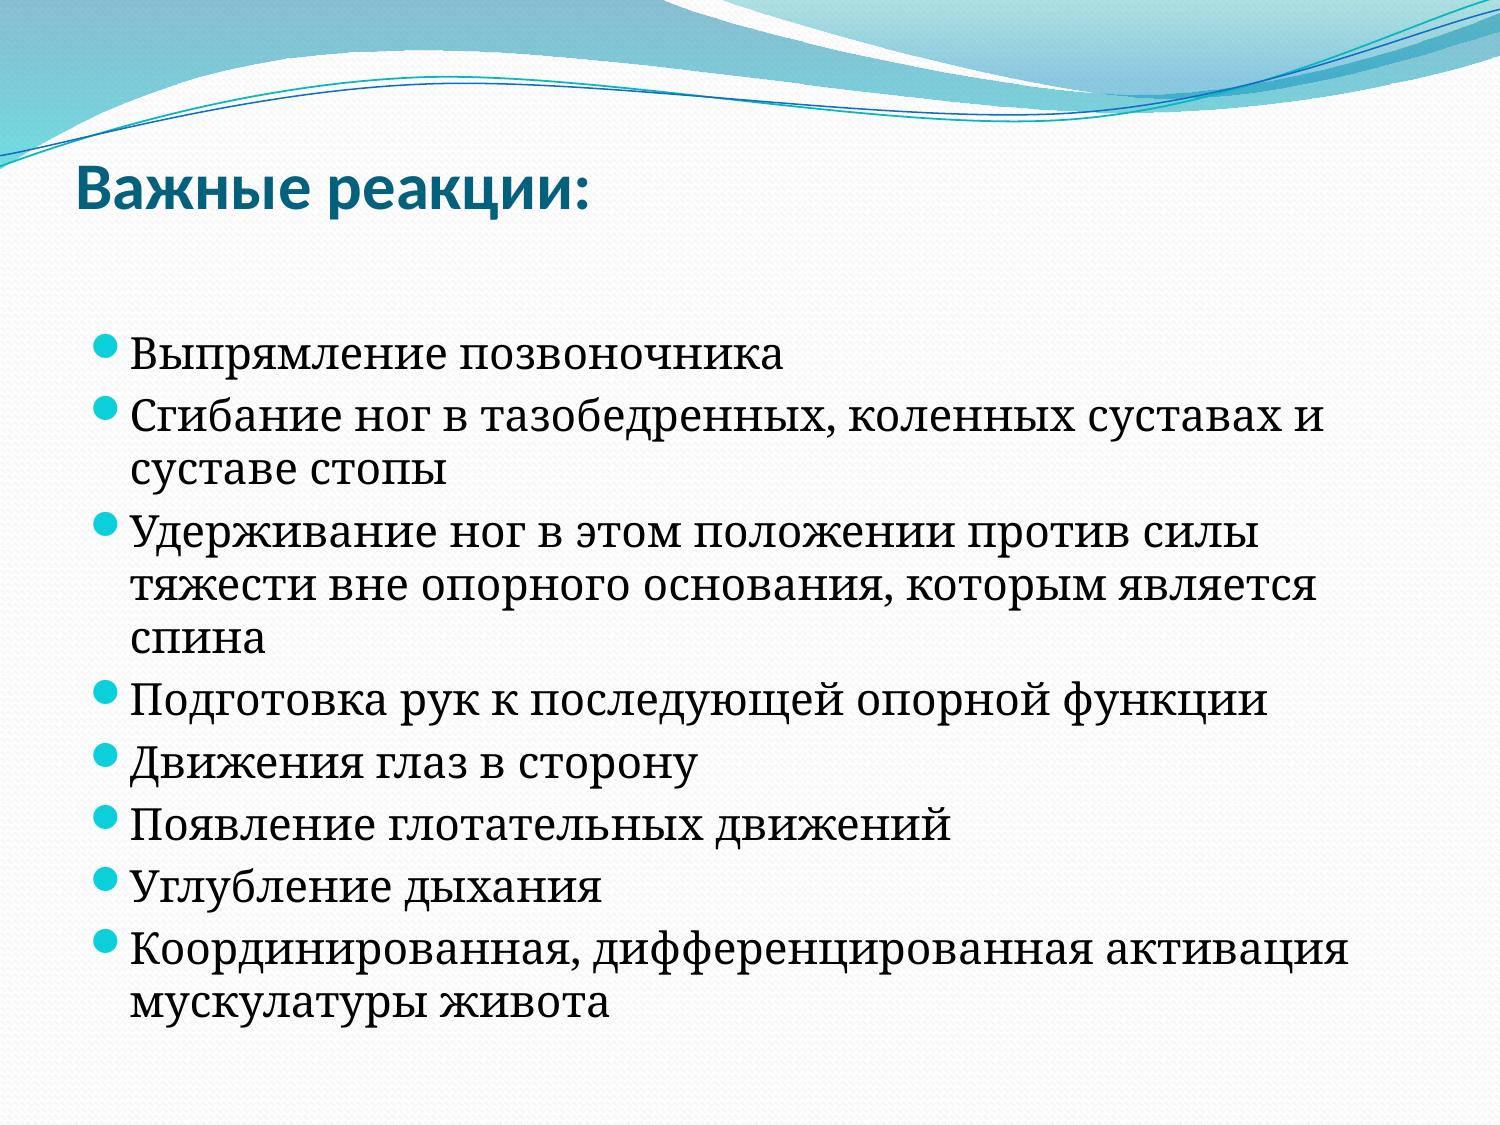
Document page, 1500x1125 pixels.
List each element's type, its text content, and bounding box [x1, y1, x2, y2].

title Важные реакции: [75, 115, 1425, 303]
list Выпрямление позвоночника Сгибание ног в тазобедренных, коленных суставах и суставе стопы Удерживание ног в этом положении против силы тяжести вне опорного основания, которым является спина Подготовка рук к последующей опорной функции Движения глаз в сторону Появление глотательных движений Углубление дыхания Координированная, дифференцированная активация мускулатуры живота [75, 317, 1425, 1038]
